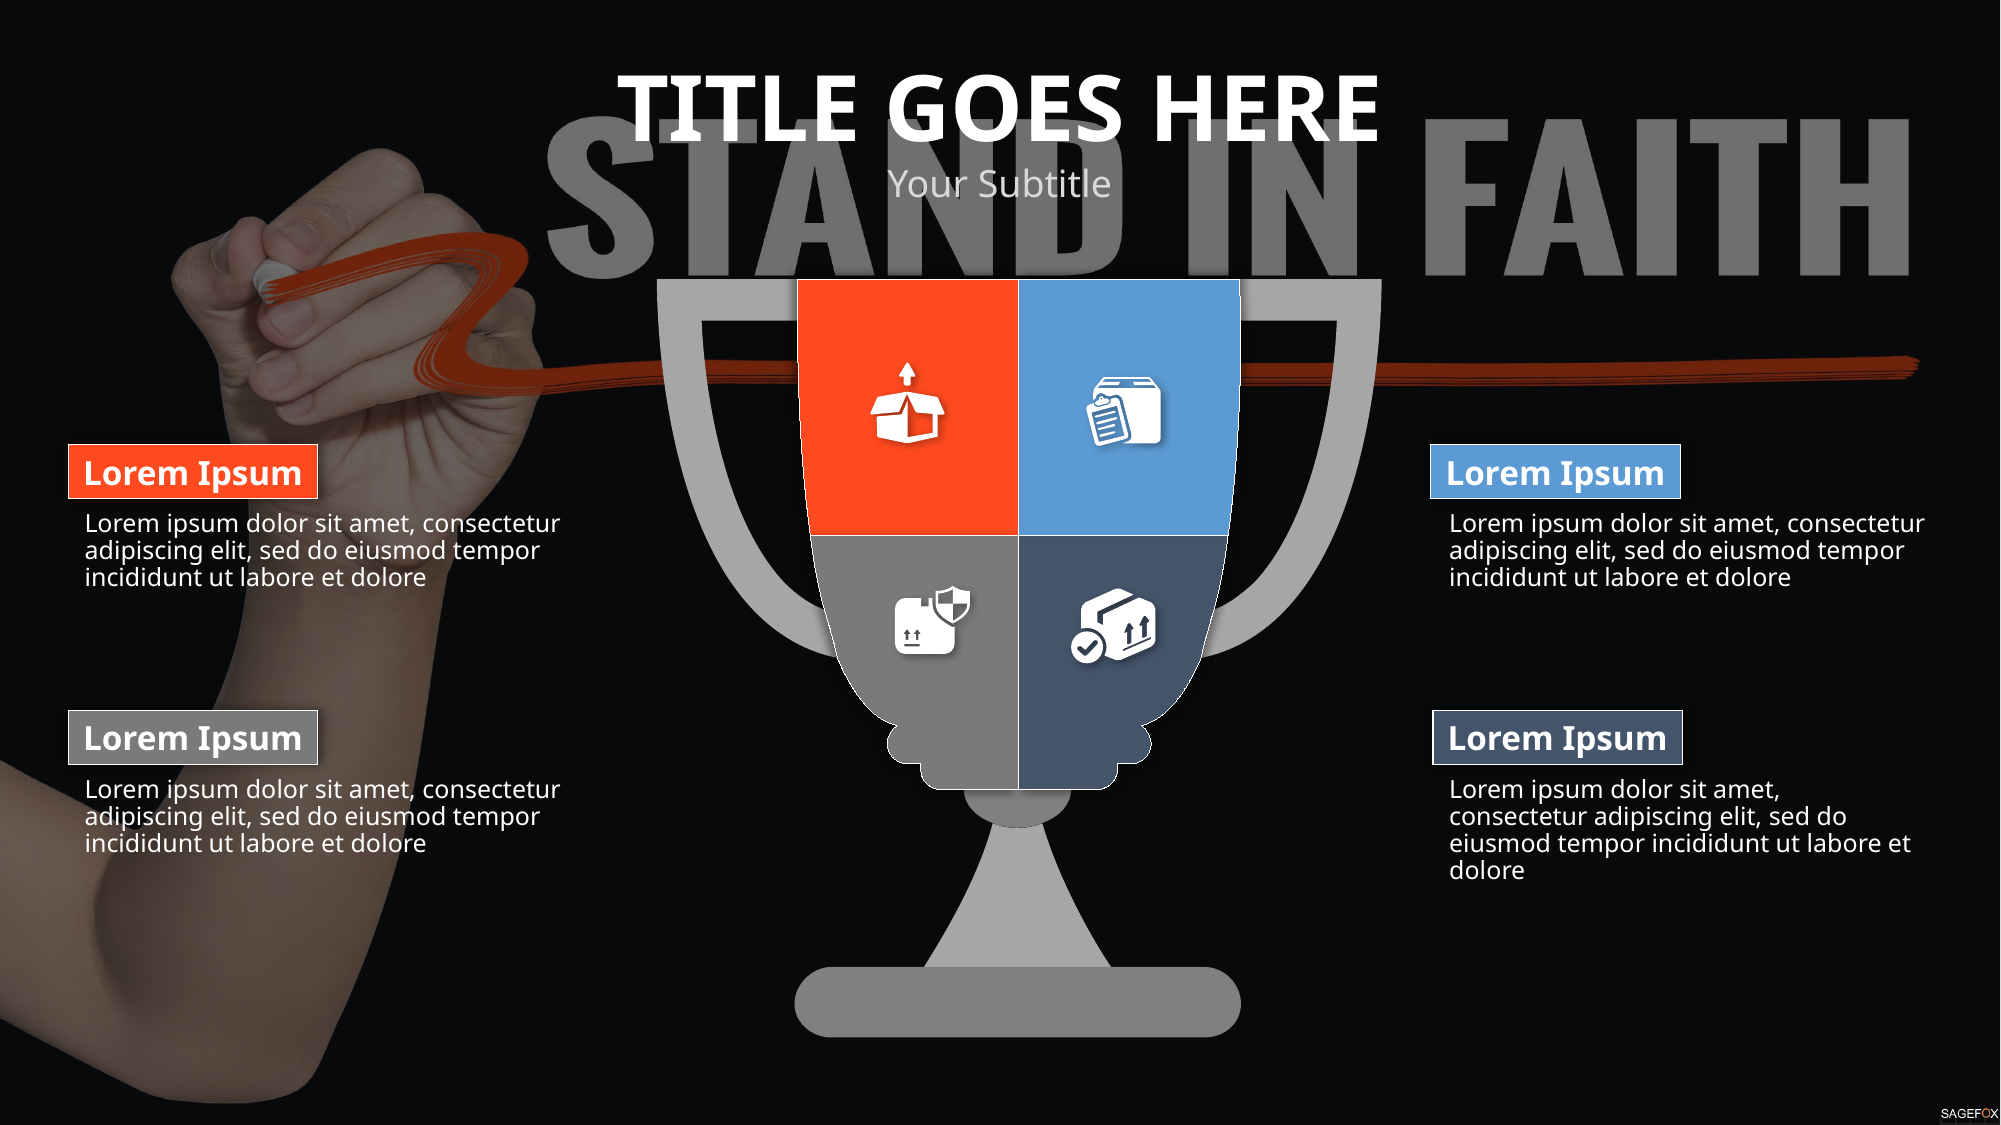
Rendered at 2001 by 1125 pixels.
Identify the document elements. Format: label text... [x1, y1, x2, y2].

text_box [1434, 709, 1930, 896]
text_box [1434, 443, 1960, 630]
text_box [69, 709, 595, 896]
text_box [652, 279, 1387, 1038]
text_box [69, 443, 595, 630]
text_box TITLE GOES HERE Your Subtitle [548, 42, 1452, 212]
picture [0, 0, 2001, 1125]
